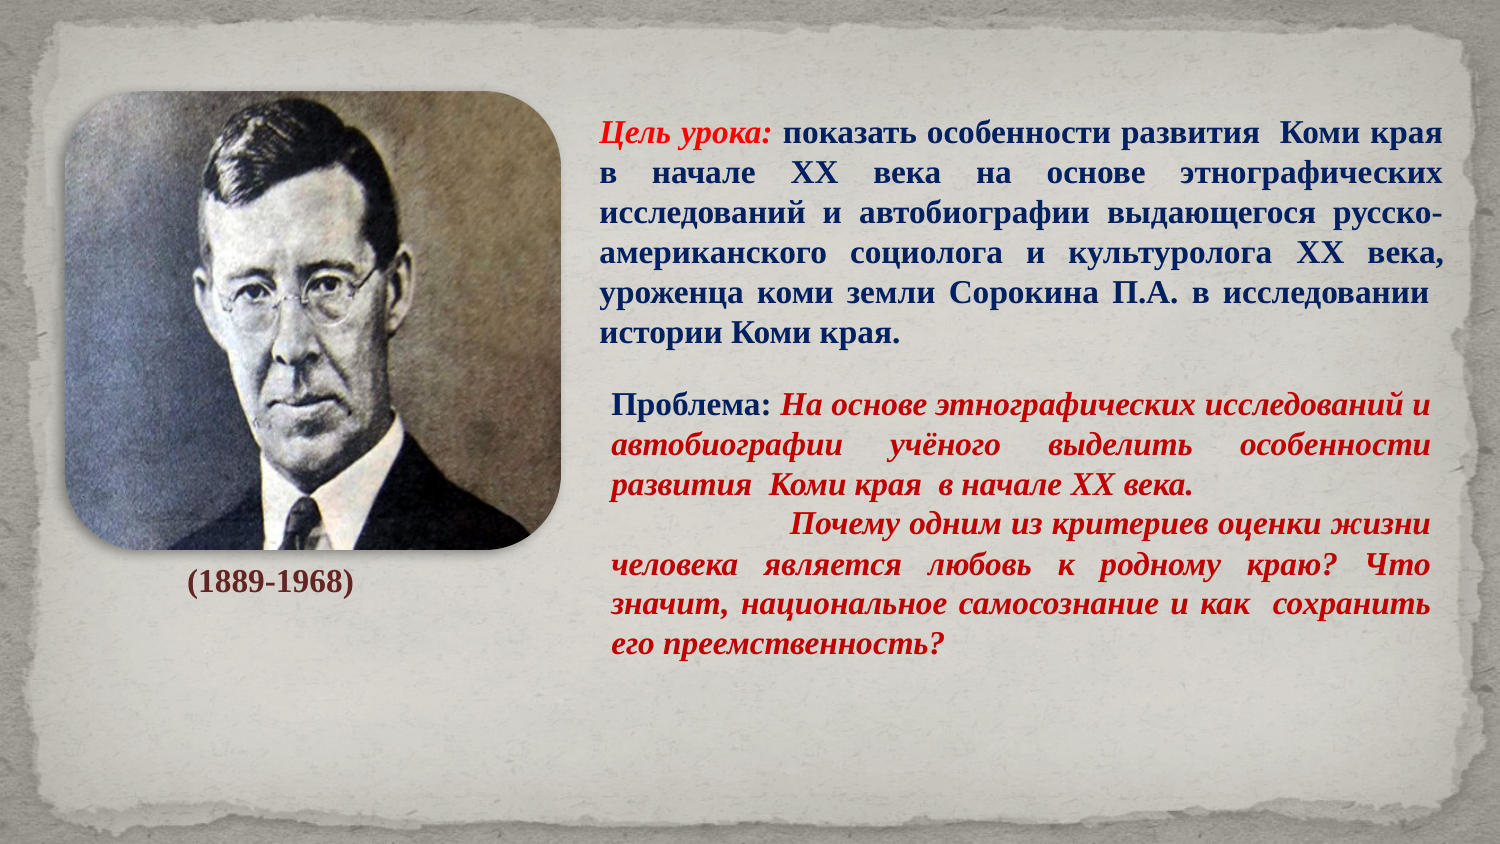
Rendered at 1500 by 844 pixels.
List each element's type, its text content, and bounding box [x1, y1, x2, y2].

text_box Проблема: На основе этнографических исследований и автобиографии учёного выделить особенности развития Коми края в начале XX века. Почему одним из критериев оценки жизни человека является любовь к родному краю? Что значит, национальное самосознание и как сохранить его преемственность? [596, 374, 1447, 669]
text_box Цель урока: показать особенности развития Коми края в начале XX века на основе этнографических исследований и автобиографии выдающегося русско-американского социолога и культуролога XX века, уроженца коми земли Сорокина П.А. в исследовании истории Коми края. [584, 102, 1459, 358]
picture [64, 90, 562, 551]
text_box (1889-1968) [172, 563, 369, 607]
